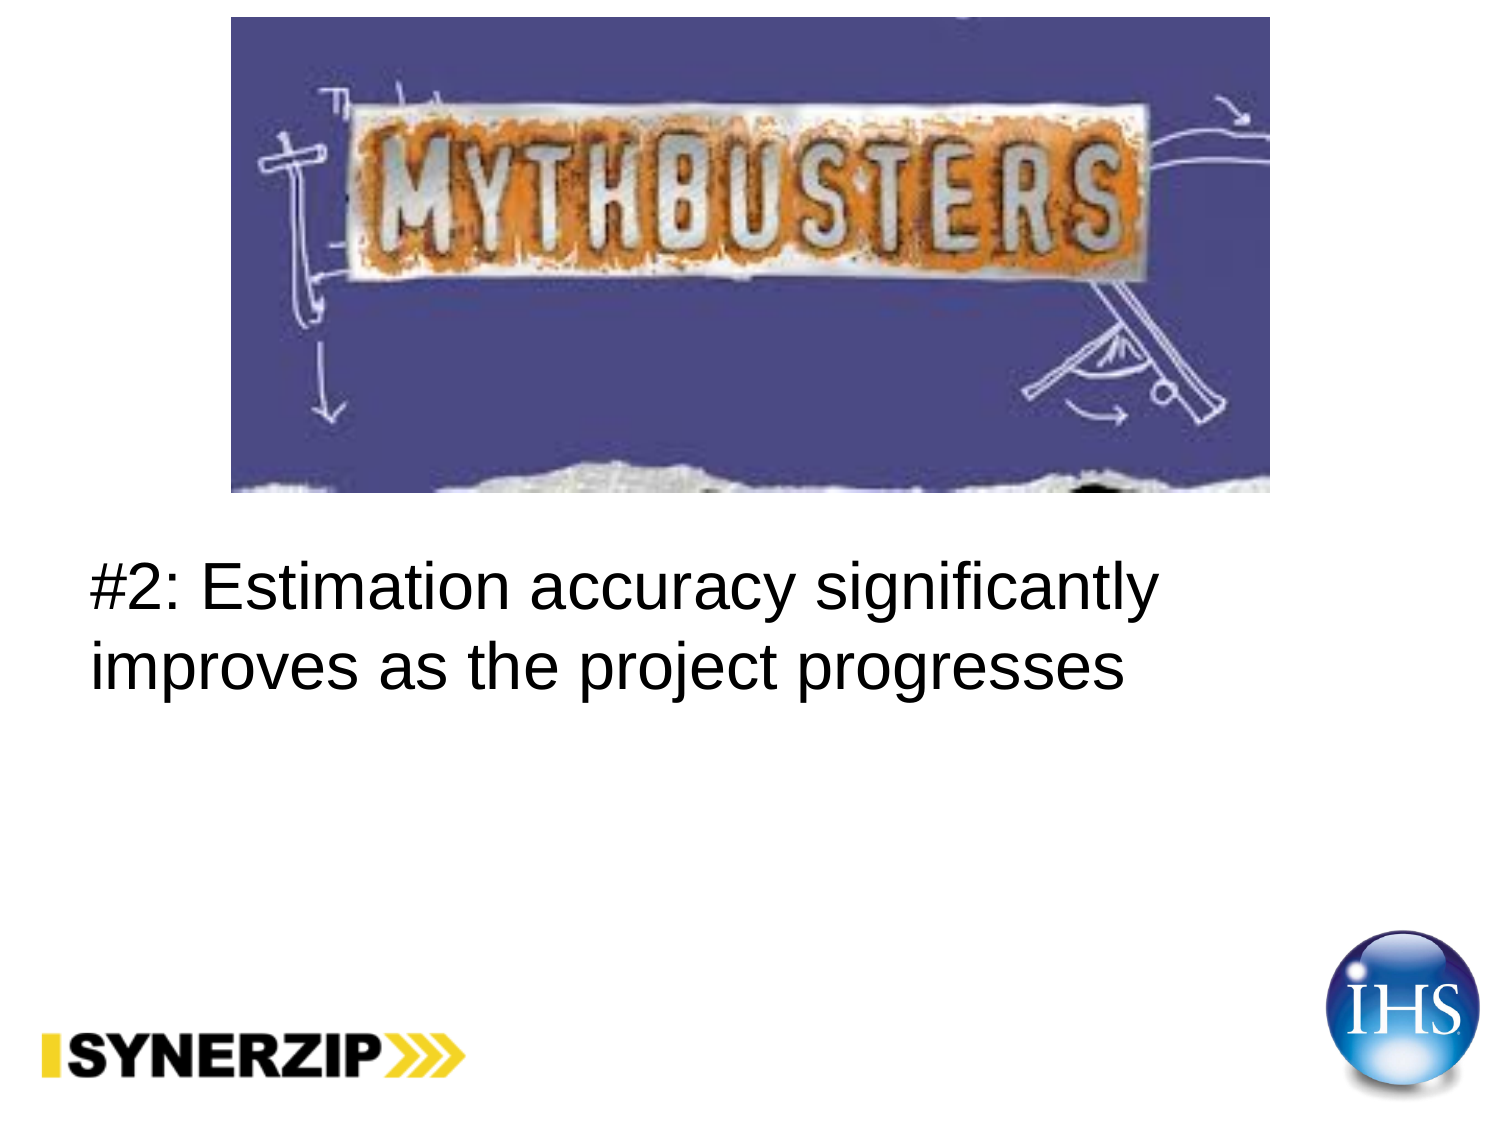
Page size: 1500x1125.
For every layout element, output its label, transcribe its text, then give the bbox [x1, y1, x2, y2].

picture [37, 1028, 468, 1085]
list #2: Estimation accuracy significantly improves as the project progresses [75, 535, 1419, 1005]
picture [1324, 929, 1481, 1103]
picture [231, 17, 1270, 493]
